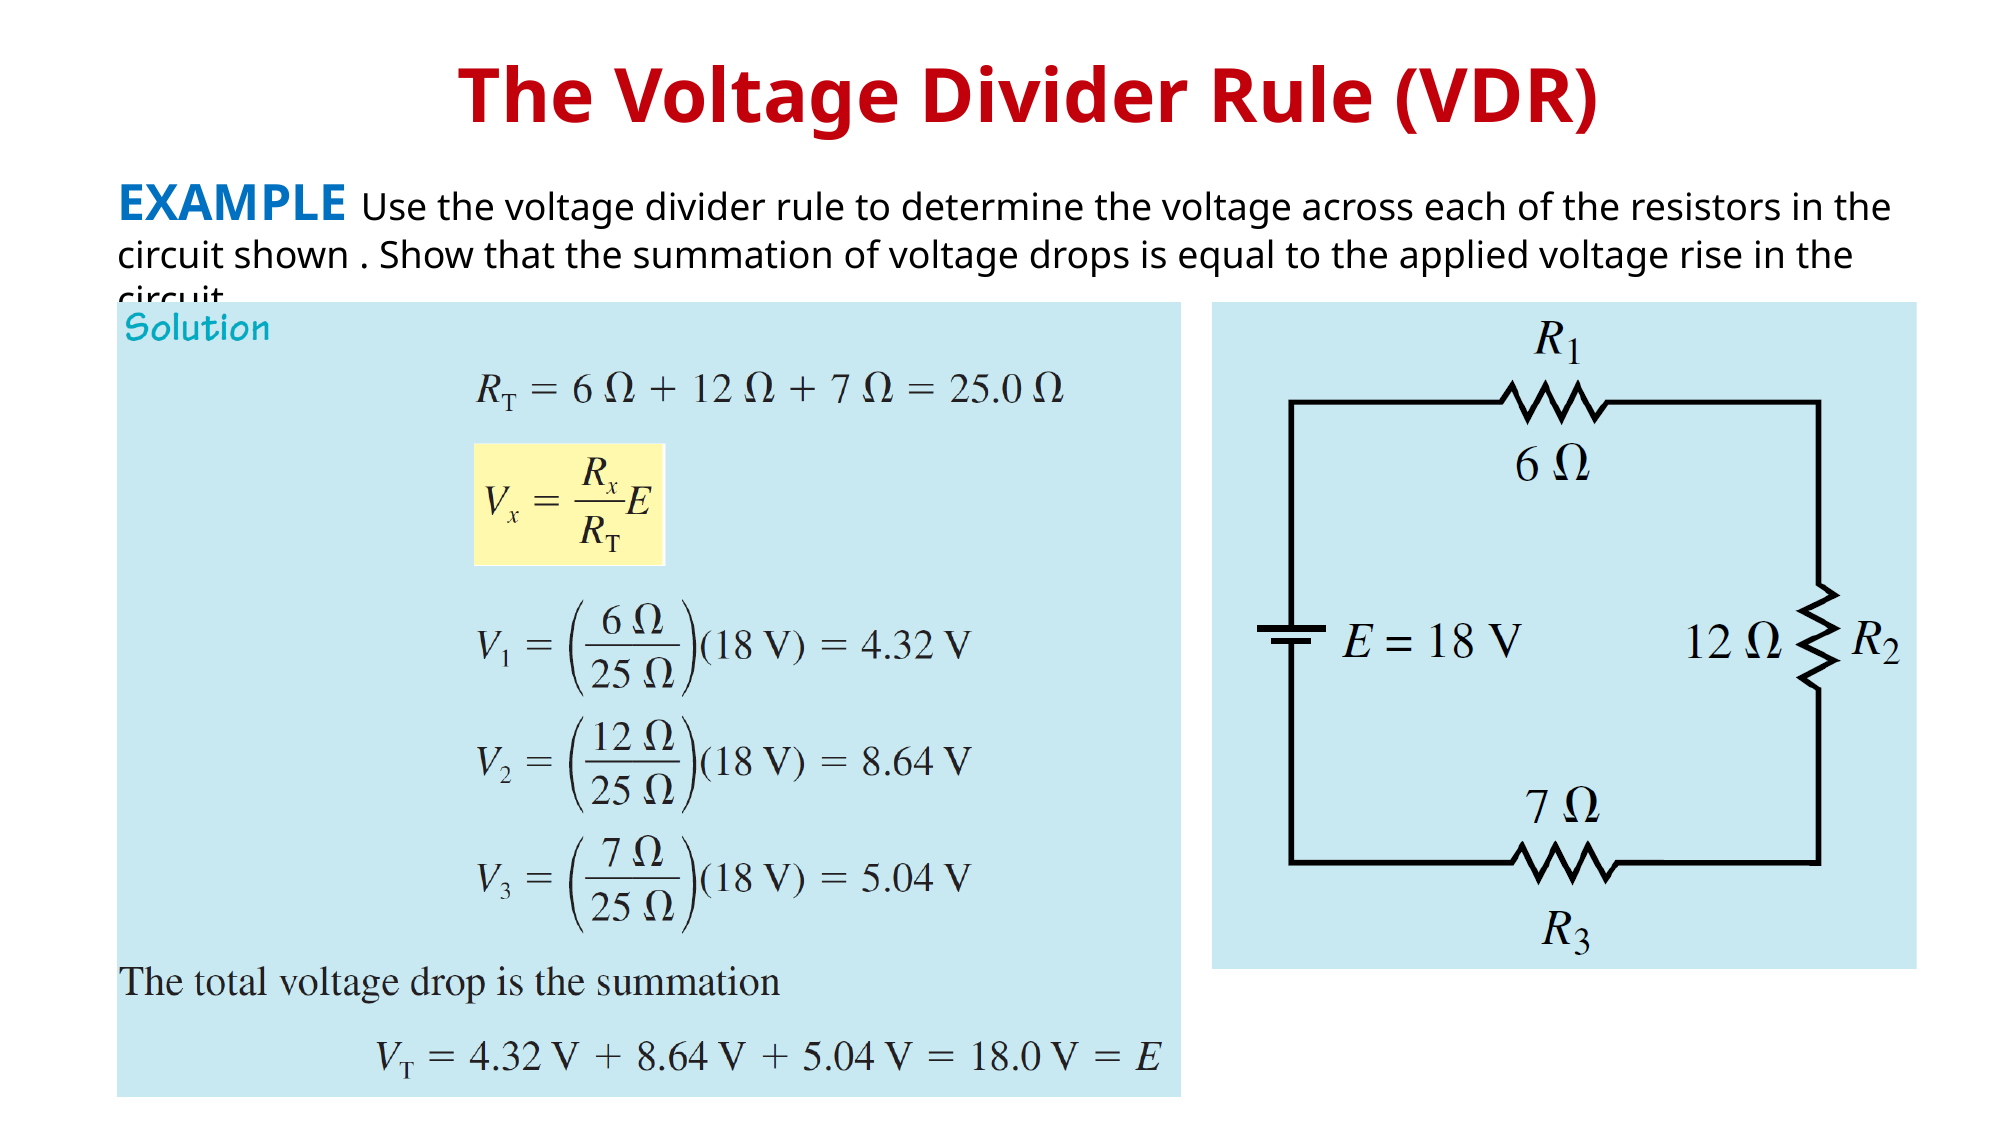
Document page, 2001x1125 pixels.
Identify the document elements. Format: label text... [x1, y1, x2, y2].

text_box The Voltage Divider Rule (VDR) [442, 39, 1615, 145]
picture [1212, 302, 1917, 969]
picture [117, 302, 1181, 1097]
text_box EXAMPLE Use the voltage divider rule to determine the voltage across each of the resistors in the circuit shown . Show that the summation of voltage drops is equal to the applied voltage rise in the circuit. [102, 163, 1978, 329]
